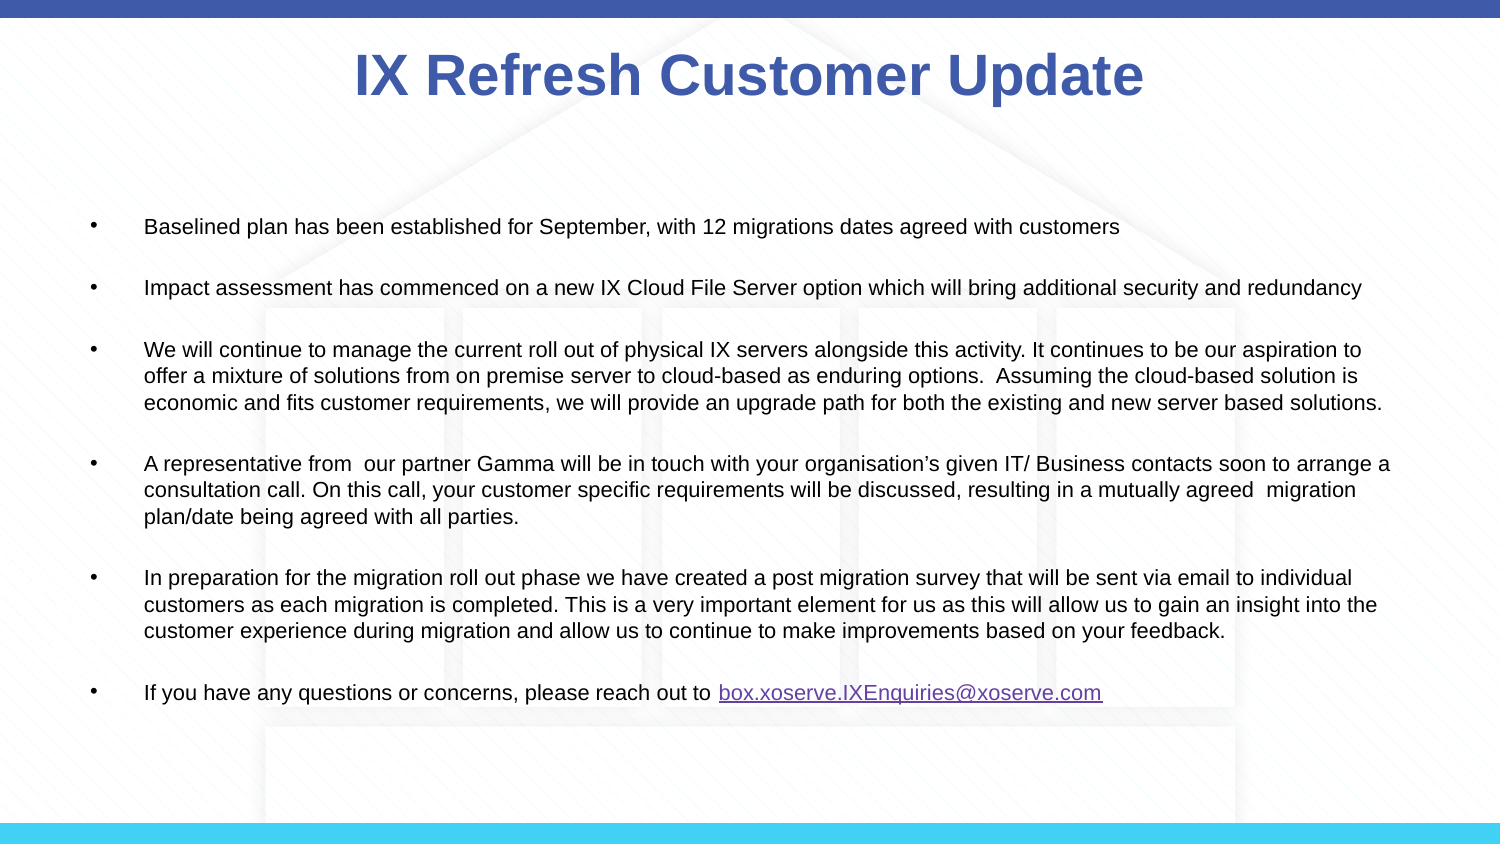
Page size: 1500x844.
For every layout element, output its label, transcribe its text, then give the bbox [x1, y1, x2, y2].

title IX Refresh Customer Update [75, 20, 1425, 125]
list Baselined plan has been established for September, with 12 migrations dates agreed with customers Impact assessment has commenced on a new IX Cloud File Server option which will bring additional security and redundancy We will continue to manage the current roll out of physical IX servers alongside this activity. It continues to be our aspiration to offer a mixture of solutions from on premise server to cloud-based as enduring options. Assuming the cloud-based solution is economic and fits customer requirements, we will provide an upgrade path for both the existing and new server based solutions. A representative from our partner Gamma will be in touch with your organisation’s given IT/ Business contacts soon to arrange a consultation call. On this call, your customer specific requirements will be discussed, resulting in a mutually agreed migration plan/date being agreed with all parties. In preparation for the migration roll out phase we have created a post migration survey that will be sent via email to individual customers as each migration is completed. This is a very important element for us as this will allow us to gain an insight into the customer experience during migration and allow us to continue to make improvements based on your feedback. If you have any questions or concerns, please reach out to box.xoserve.IXEnquiries@xoserve.com [75, 173, 1425, 777]
picture [0, 0, 1500, 844]
